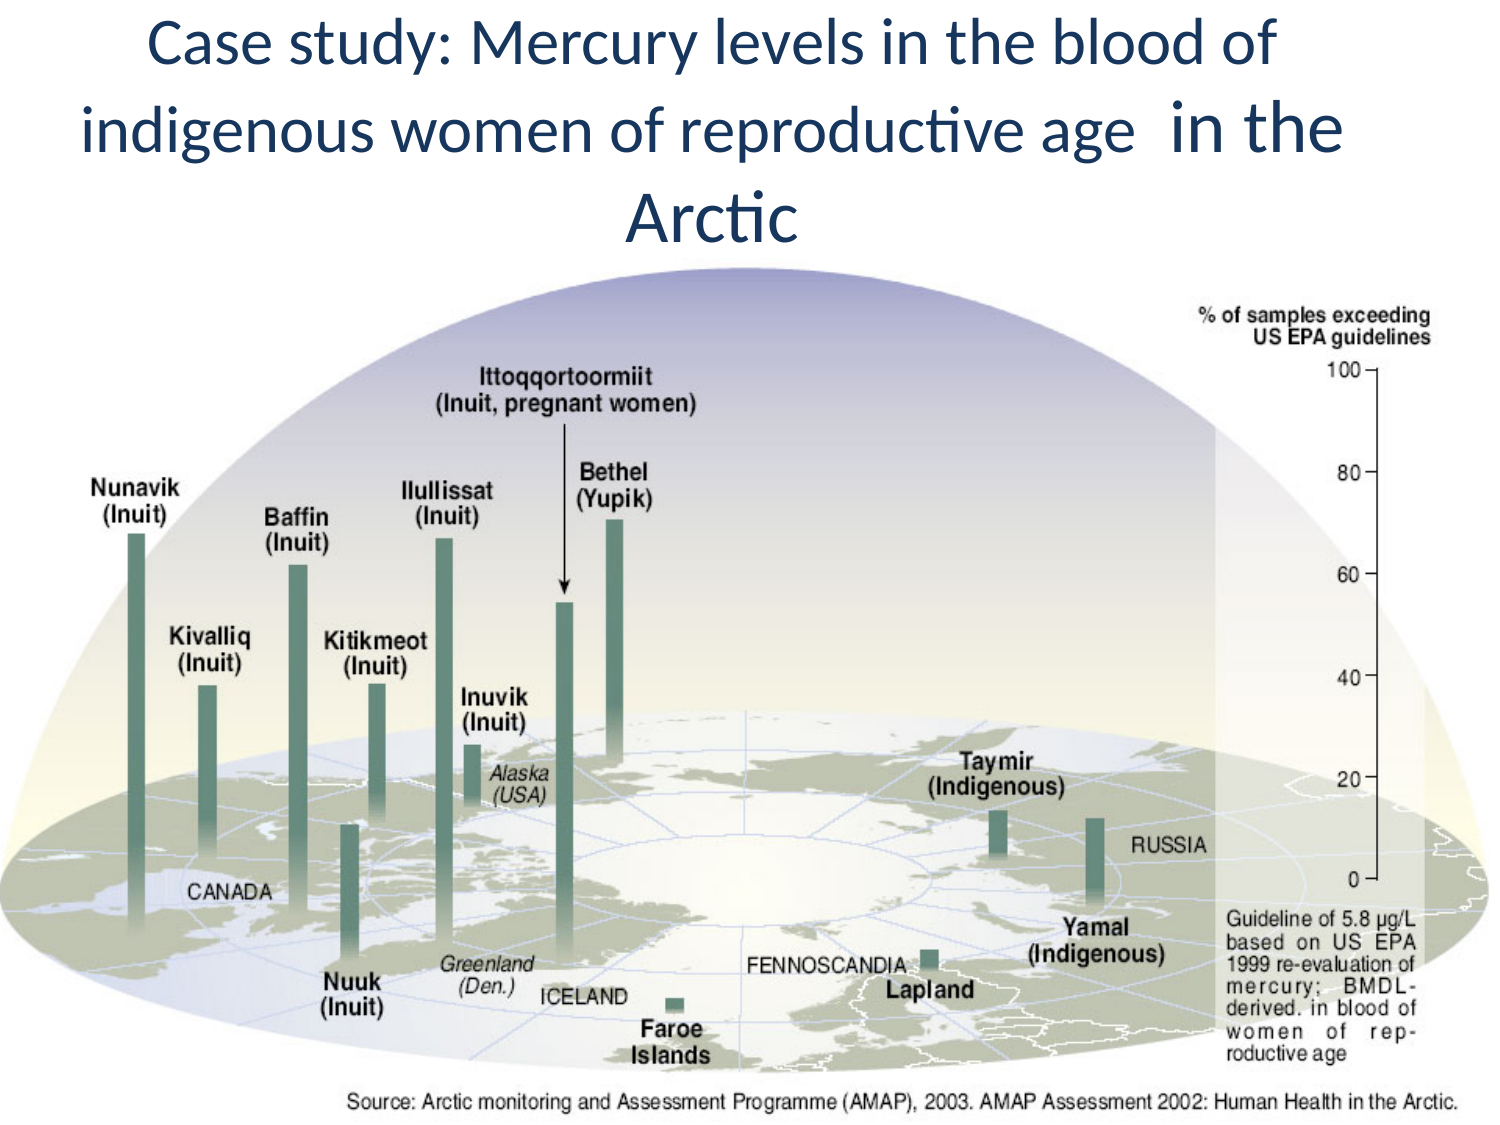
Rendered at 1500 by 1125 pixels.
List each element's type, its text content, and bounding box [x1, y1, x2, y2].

title Case study: Mercury levels in the blood of indigenous women of reproductive age in the Arctic [0, 0, 1425, 245]
picture [0, 246, 1500, 1125]
